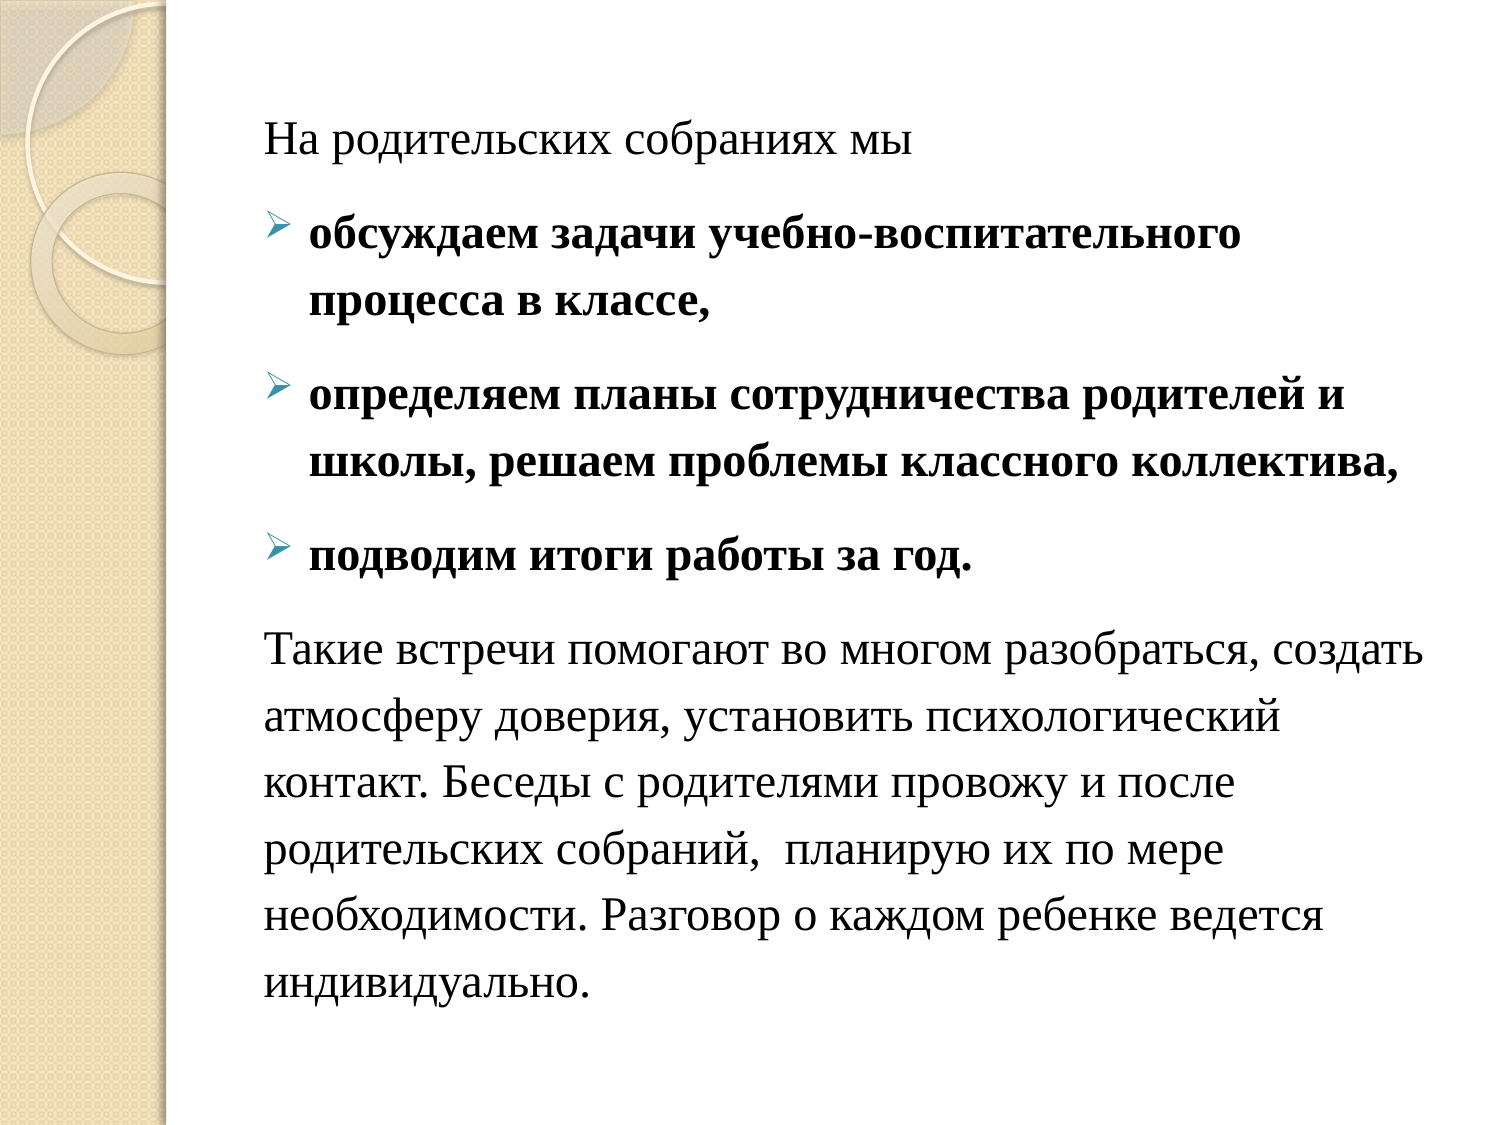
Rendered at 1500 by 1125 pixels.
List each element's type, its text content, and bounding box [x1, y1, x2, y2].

list На родительских собраниях мы обсуждаем задачи учебно-воспитательного процесса в классе, определяем планы сотрудничества родителей и школы, решаем проблемы классного коллектива, подводим итоги работы за год. Такие встречи помогают во многом разобраться, создать атмосферу доверия, установить психологический контакт. Беседы с родителями провожу и после родительских собраний, планирую их по мере необходимости. Разговор о каждом ребенке ведется индивидуально. [235, 90, 1466, 1025]
